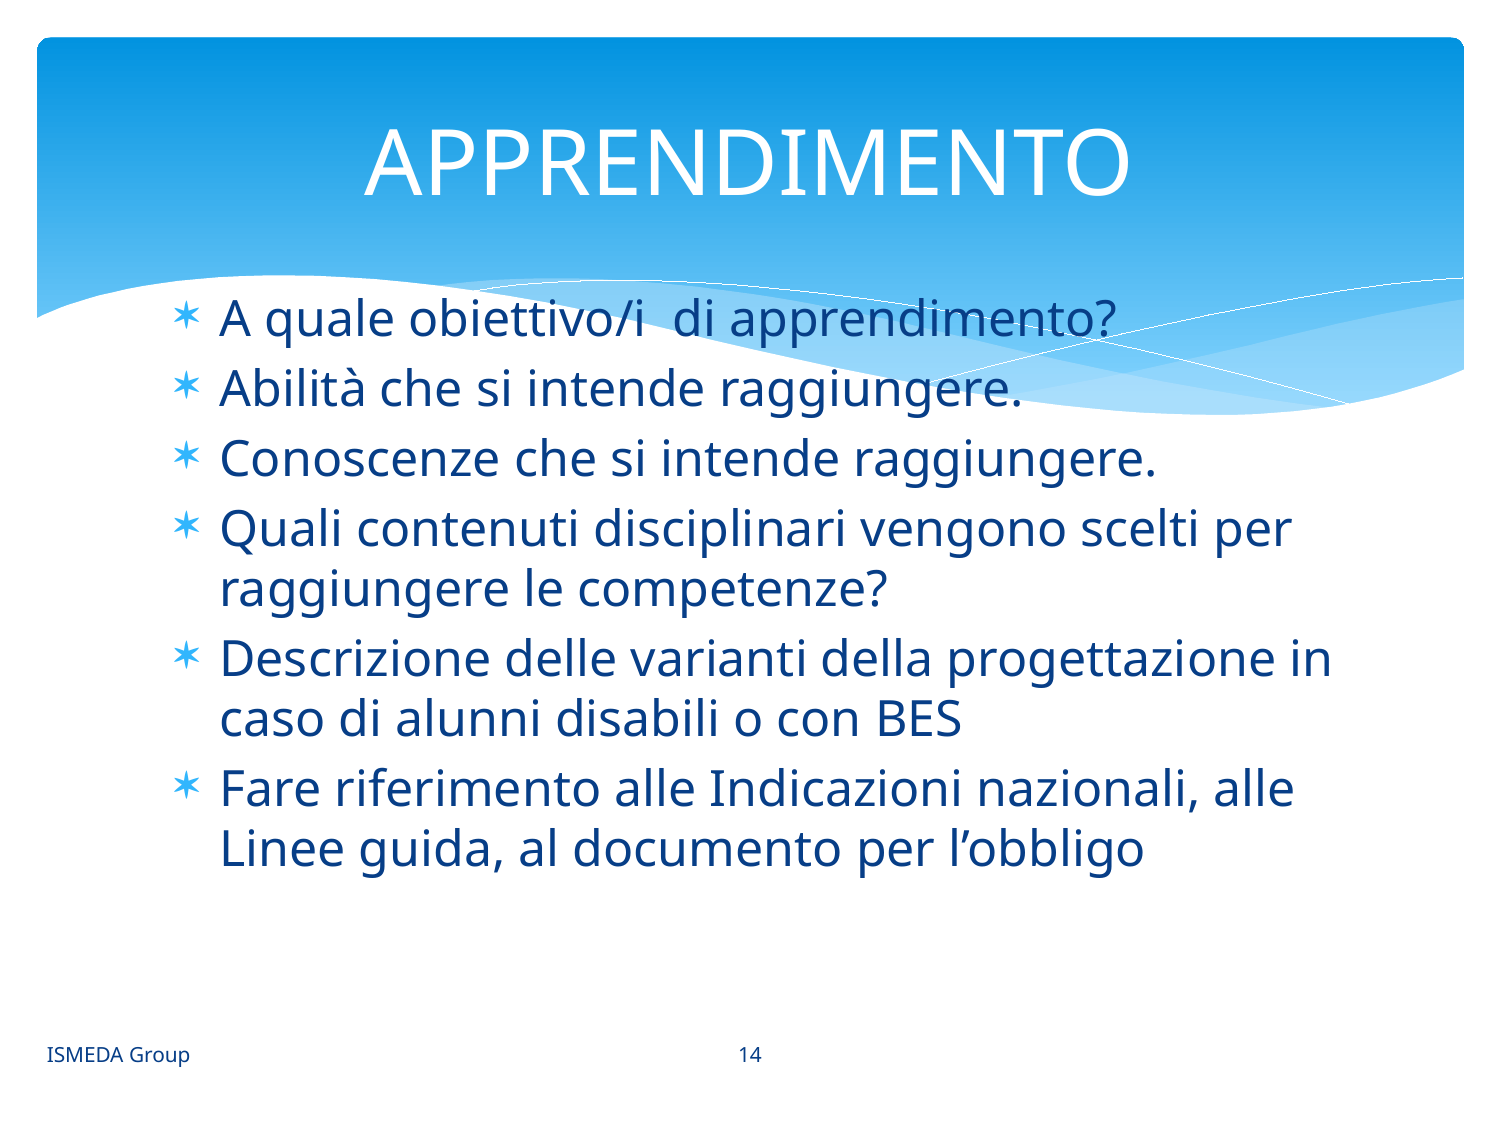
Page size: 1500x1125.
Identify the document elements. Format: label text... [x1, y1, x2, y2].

footer ISMEDA Group [31, 1025, 653, 1086]
title APPRENDIMENTO [75, 55, 1425, 261]
list A quale obiettivo/i di apprendimento? Abilità che si intende raggiungere. Conoscenze che si intende raggiungere. Quali contenuti disciplinari vengono scelti per raggiungere le competenze? Descrizione delle varianti della progettazione in caso di alunni disabili o con BES Fare riferimento alle Indicazioni nazionali, alle Linee guida, al documento per l’obbligo [159, 279, 1375, 1012]
slide_number 14 [654, 1025, 846, 1086]
